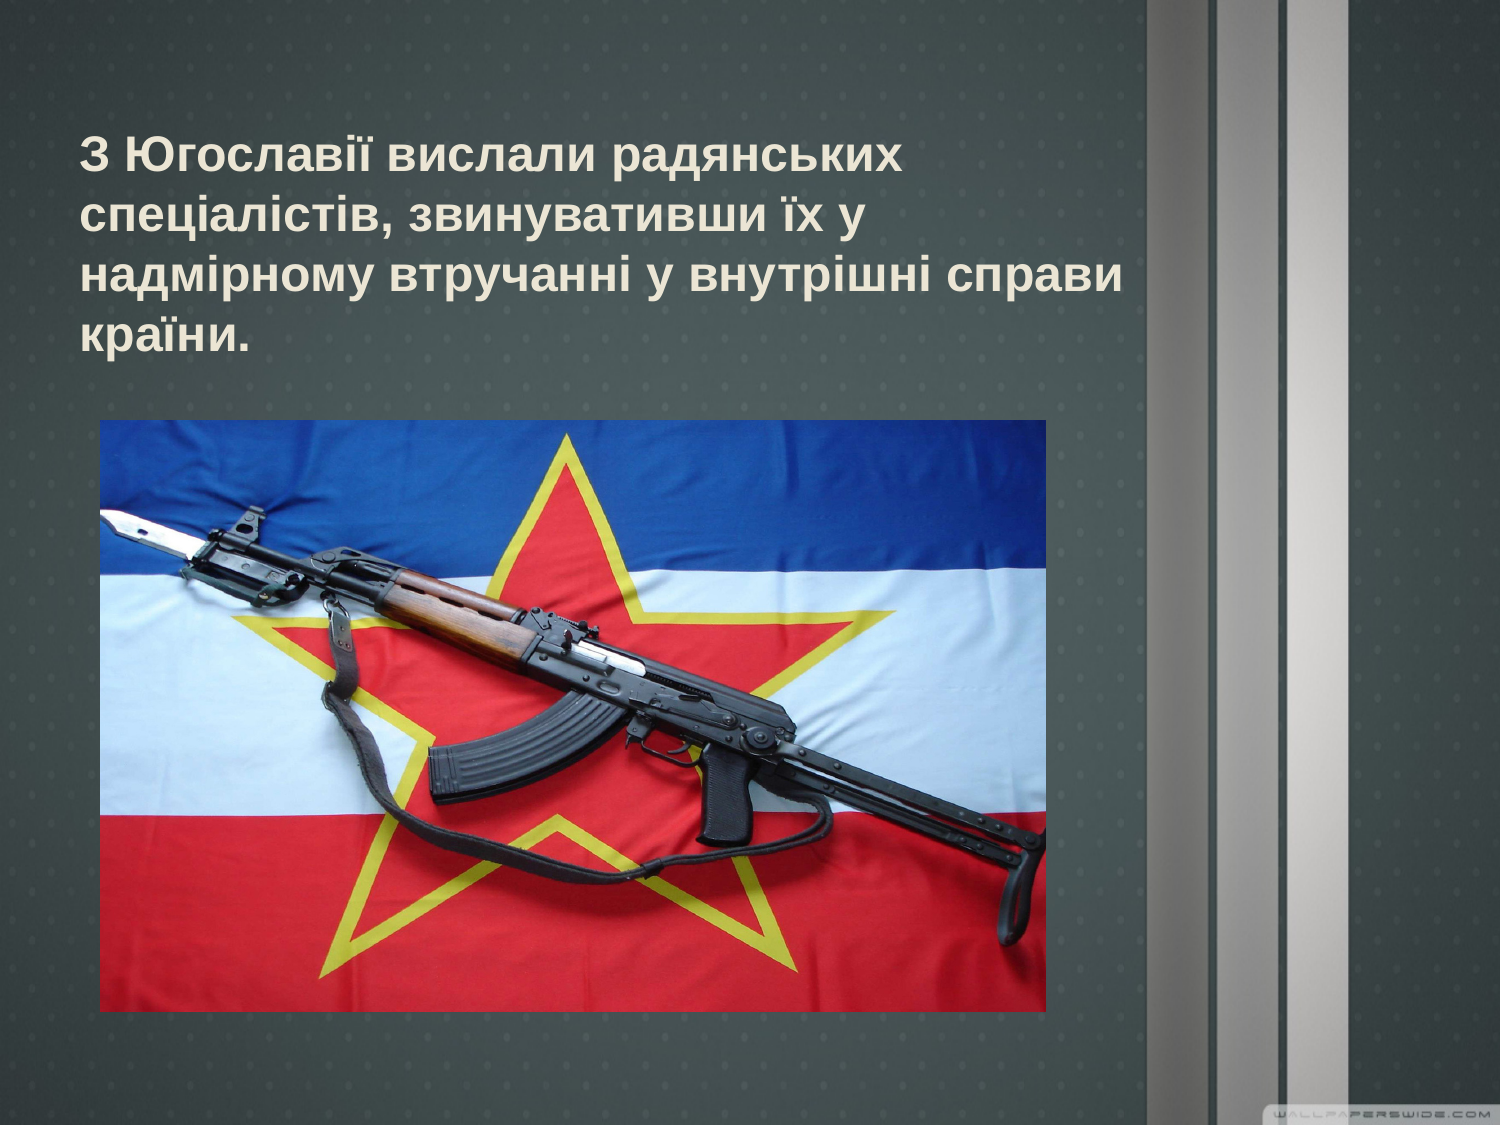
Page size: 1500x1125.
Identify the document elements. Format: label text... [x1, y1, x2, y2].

picture [0, 0, 1500, 1125]
text_box З Югославії вислали радянських спеціалістів, звинувативши їх у надмірному втручанні у внутрішні справи країни. [64, 54, 1180, 370]
